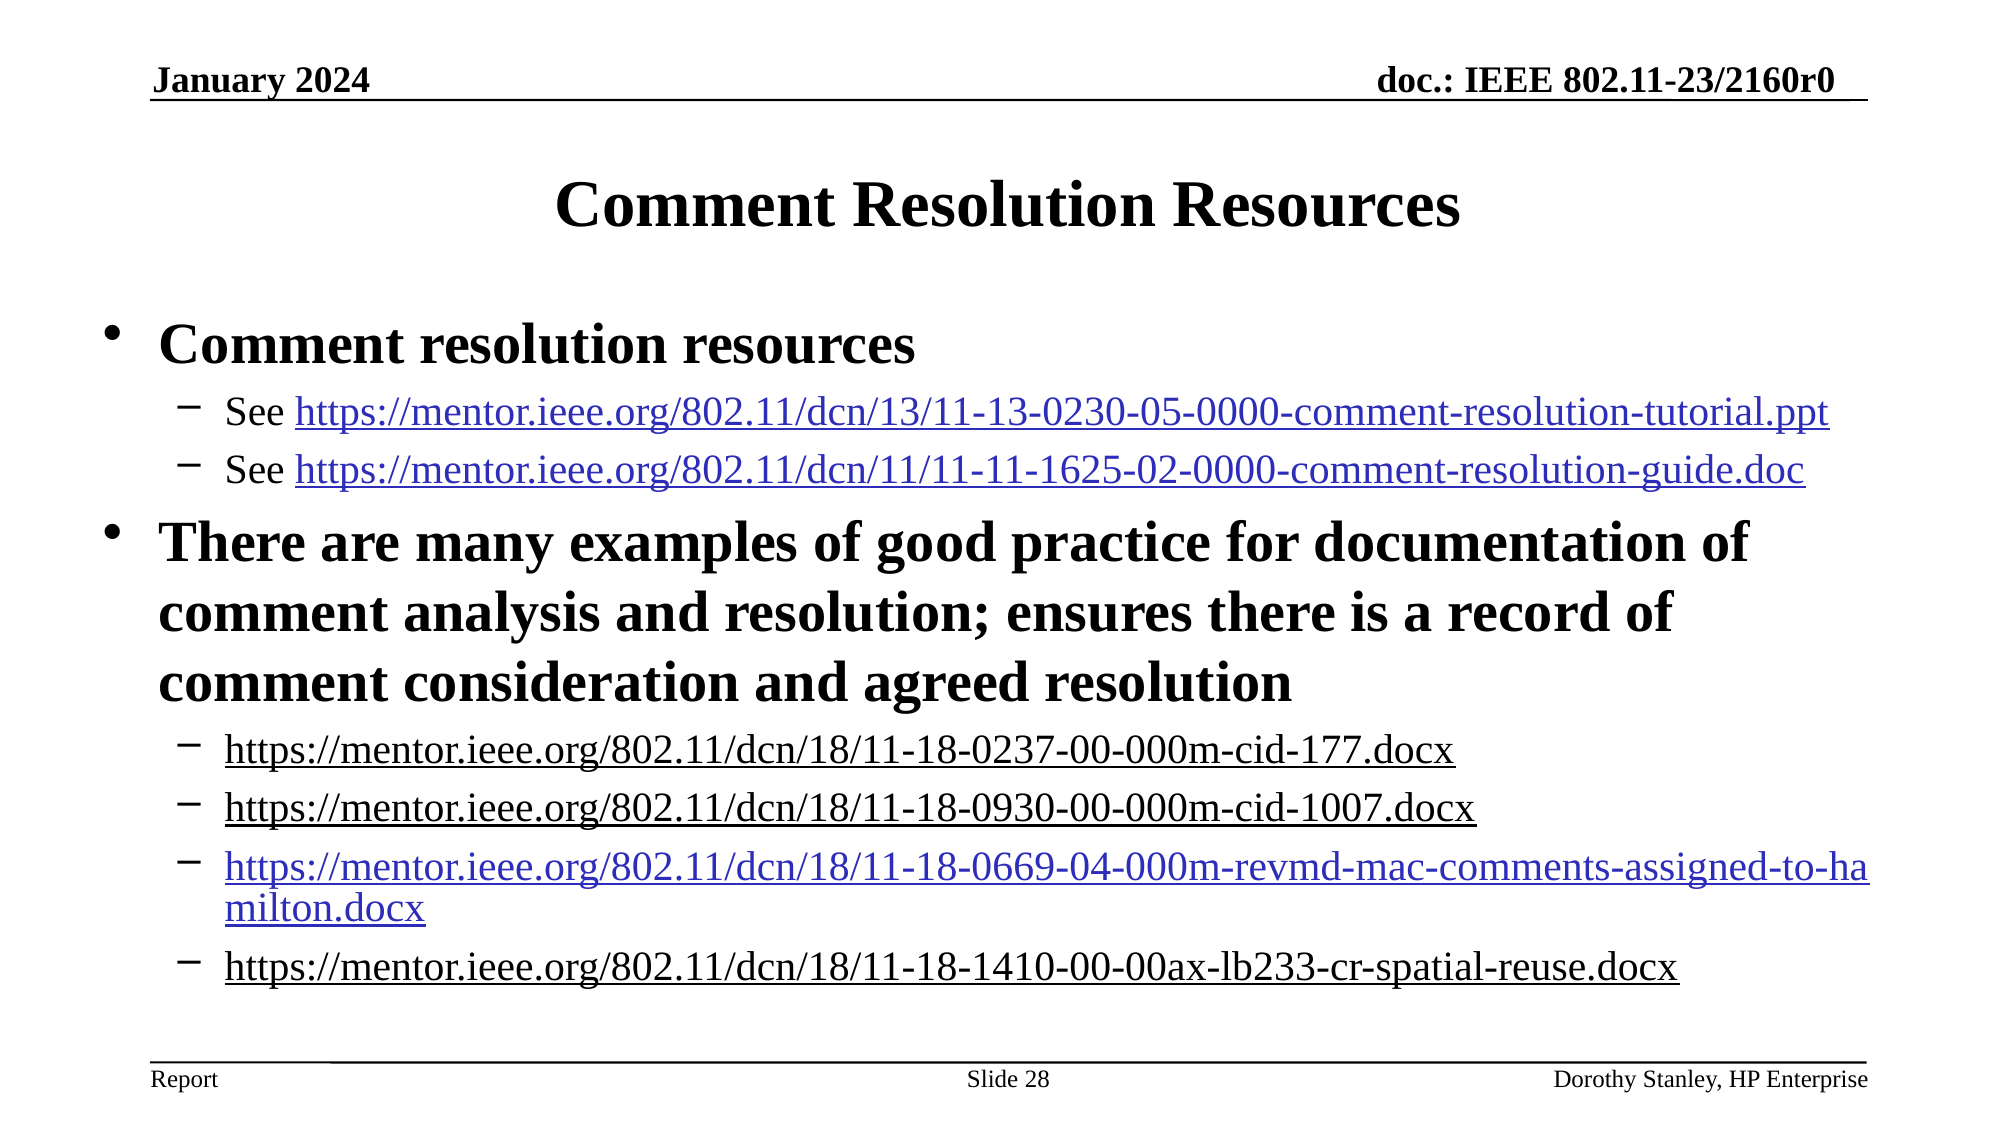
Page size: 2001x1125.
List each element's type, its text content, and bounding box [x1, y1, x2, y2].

title Comment Resolution Resources [150, 112, 1850, 288]
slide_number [152, 54, 406, 101]
slide_number Slide 28 [964, 1061, 1053, 1093]
list Comment resolution resources See https://mentor.ieee.org/802.11/dcn/13/11-13-0230-05-0000-comment-resolution-tutorial.ppt See https://mentor.ieee.org/802.11/dcn/11/11-11-1625-02-0000-comment-resolution-guide.doc There are many examples of good practice for documentation of comment analysis and resolution; ensures there is a record of comment consideration and agreed resolution https://mentor.ieee.org/802.11/dcn/18/11-18-0237-00-000m-cid-177.docx https://mentor.ieee.org/802.11/dcn/18/11-18-0930-00-000m-cid-1007.docx https://mentor.ieee.org/802.11/dcn/18/11-18-0669-04-000m-revmd-mac-comments-assigned-to-hamilton.docx https://mentor.ieee.org/802.11/dcn/18/11-18-1410-00-00ax-lb233-cr-spatial-reuse.docx [87, 297, 1913, 975]
footer Dorothy Stanley, HP Enterprise [1512, 1061, 1869, 1093]
